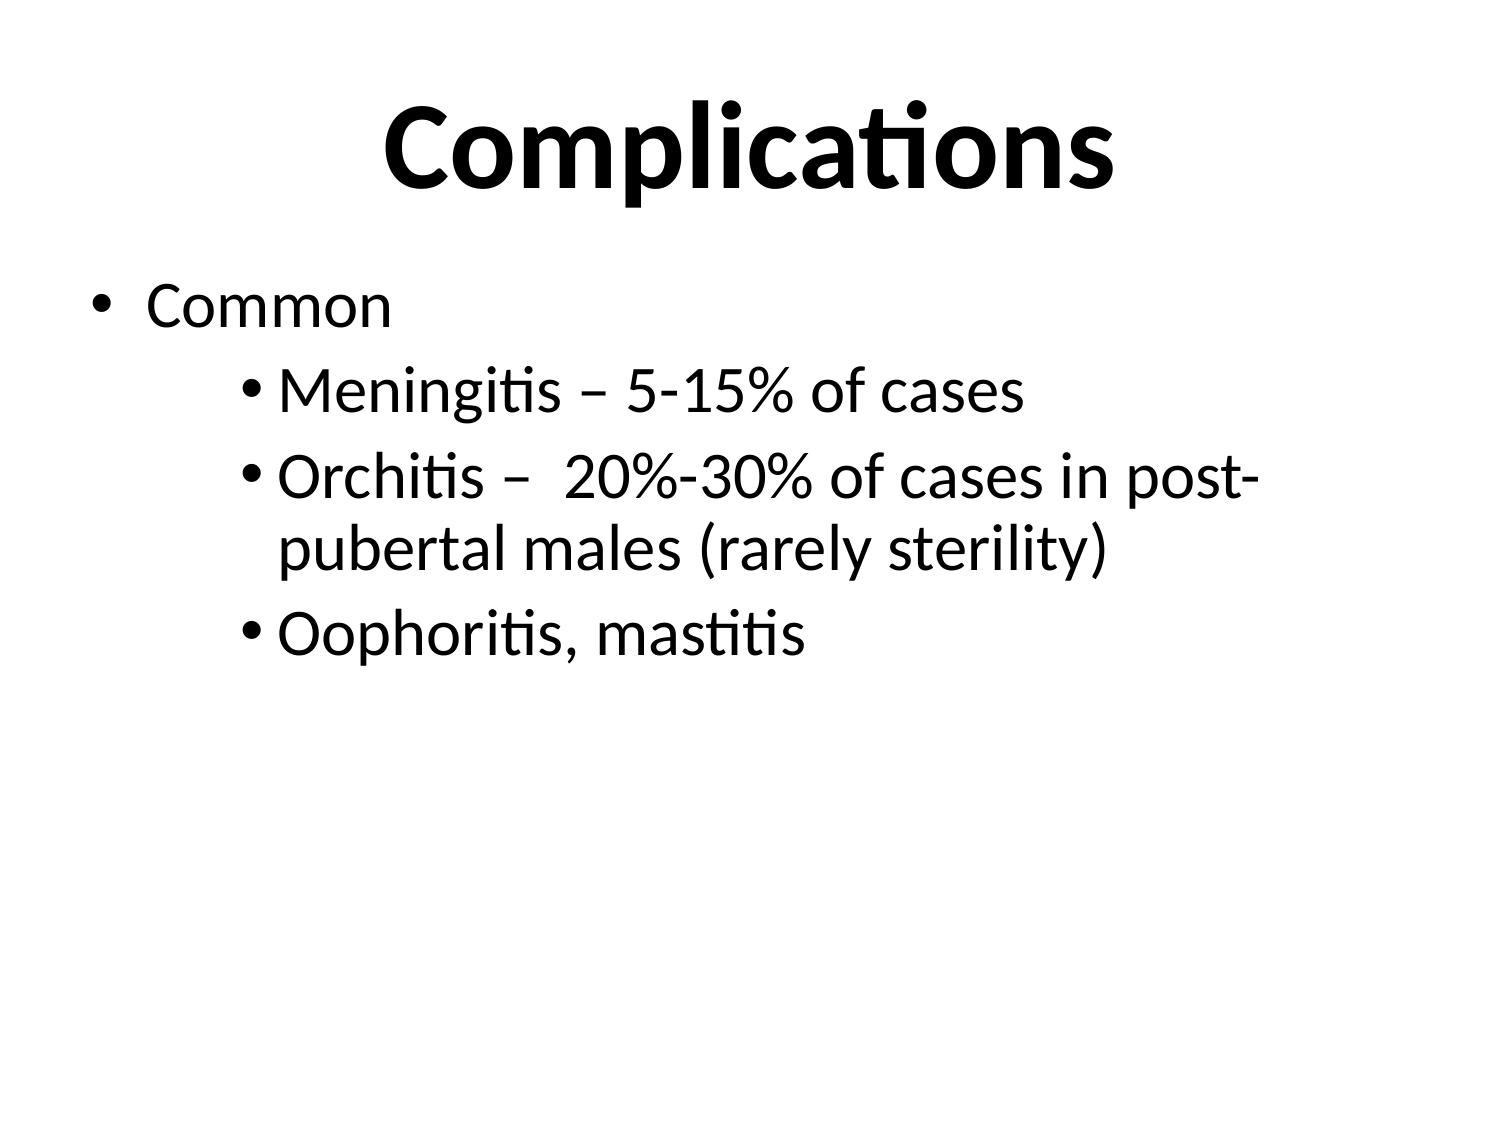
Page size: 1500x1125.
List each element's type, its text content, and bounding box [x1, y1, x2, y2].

title Complications [75, 45, 1425, 233]
list Common Meningitis – 5-15% of cases Orchitis – 20%-30% of cases in post-pubertal males (rarely sterility) Oophoritis, mastitis [75, 262, 1425, 1005]
